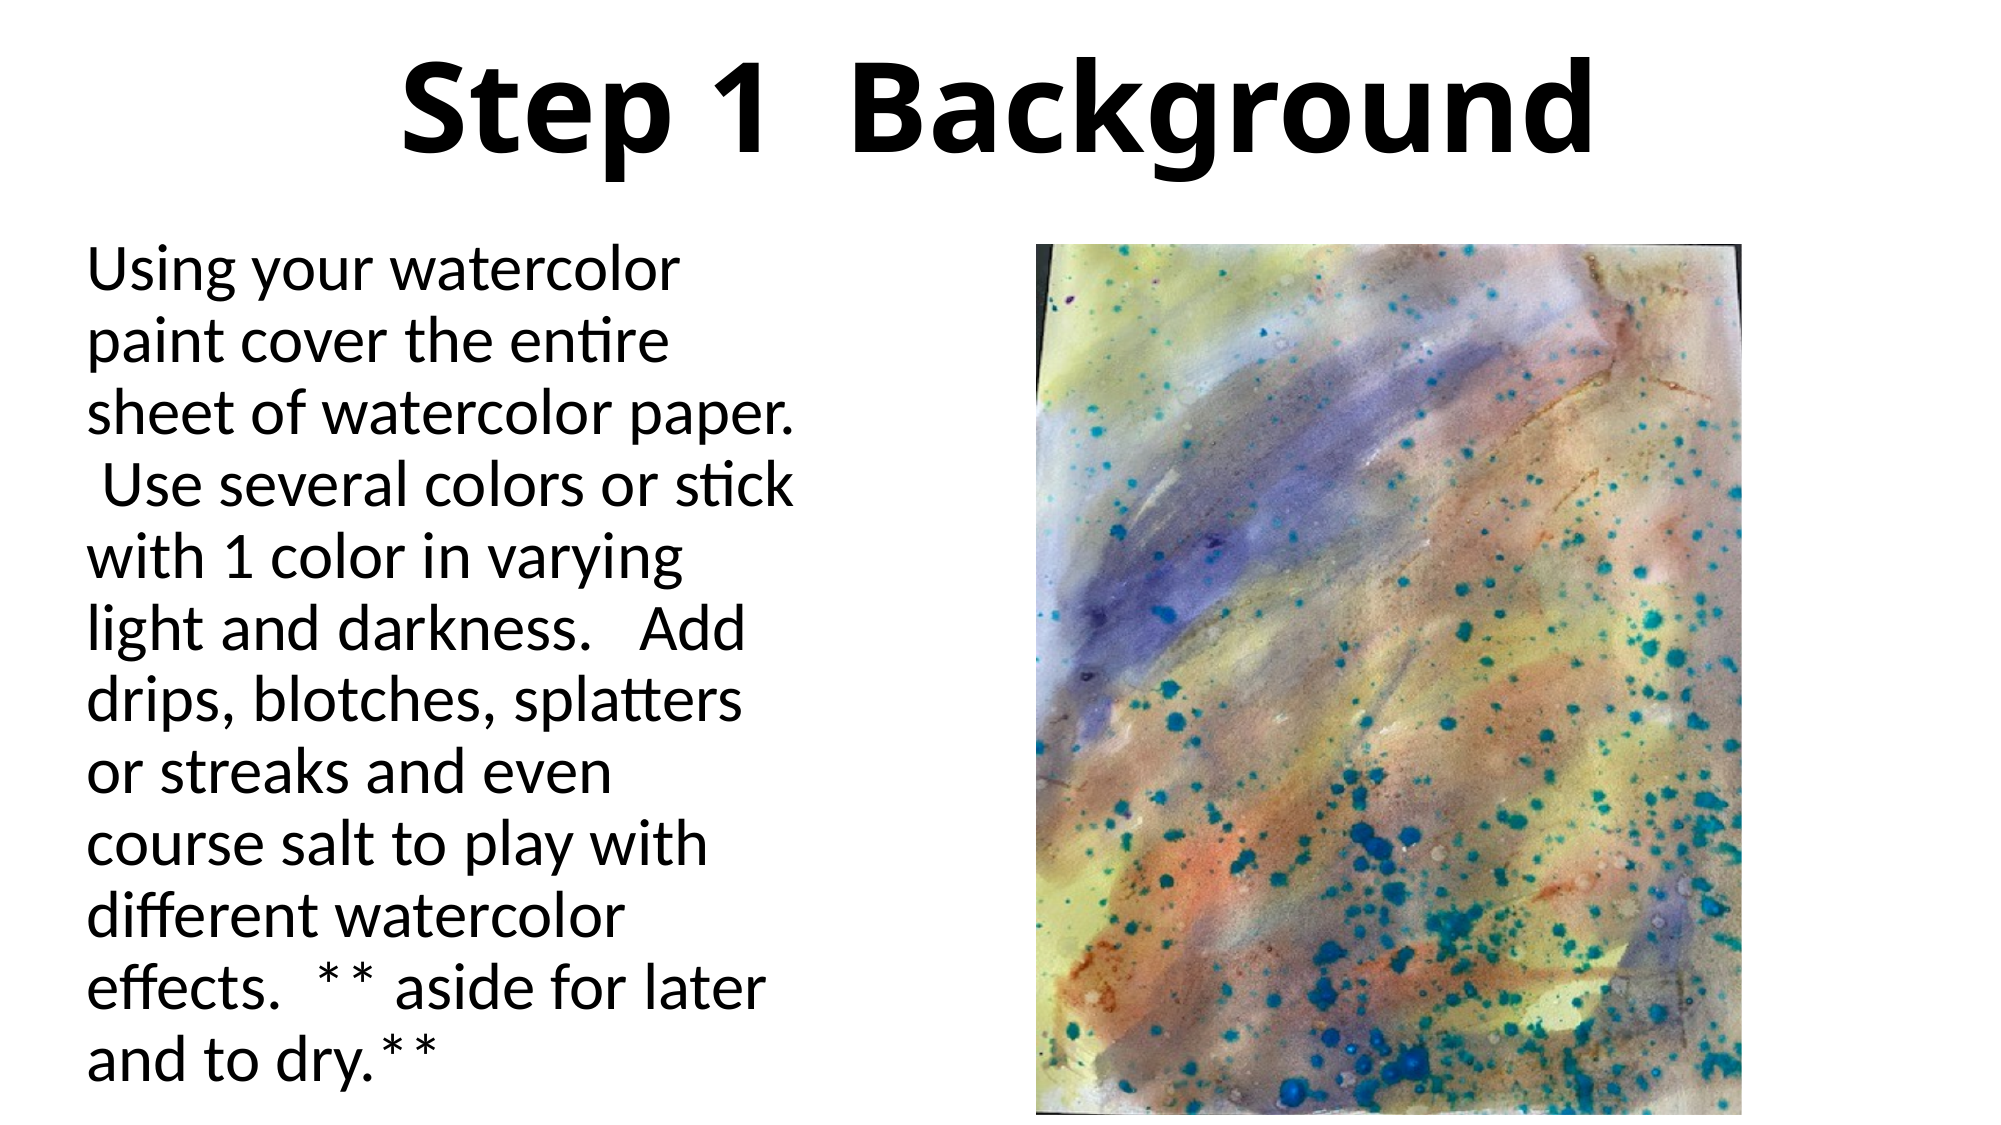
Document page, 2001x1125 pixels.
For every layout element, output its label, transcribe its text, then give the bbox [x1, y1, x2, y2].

picture [953, 244, 1825, 1114]
title Step 1 Background [137, 31, 1863, 193]
list Using your watercolor paint cover the entire sheet of watercolor paper. Use several colors or stick with 1 color in varying light and darkness. Add drips, blotches, splatters or streaks and even course salt to play with different watercolor effects. ** aside for later and to dry.** [71, 225, 821, 1096]
